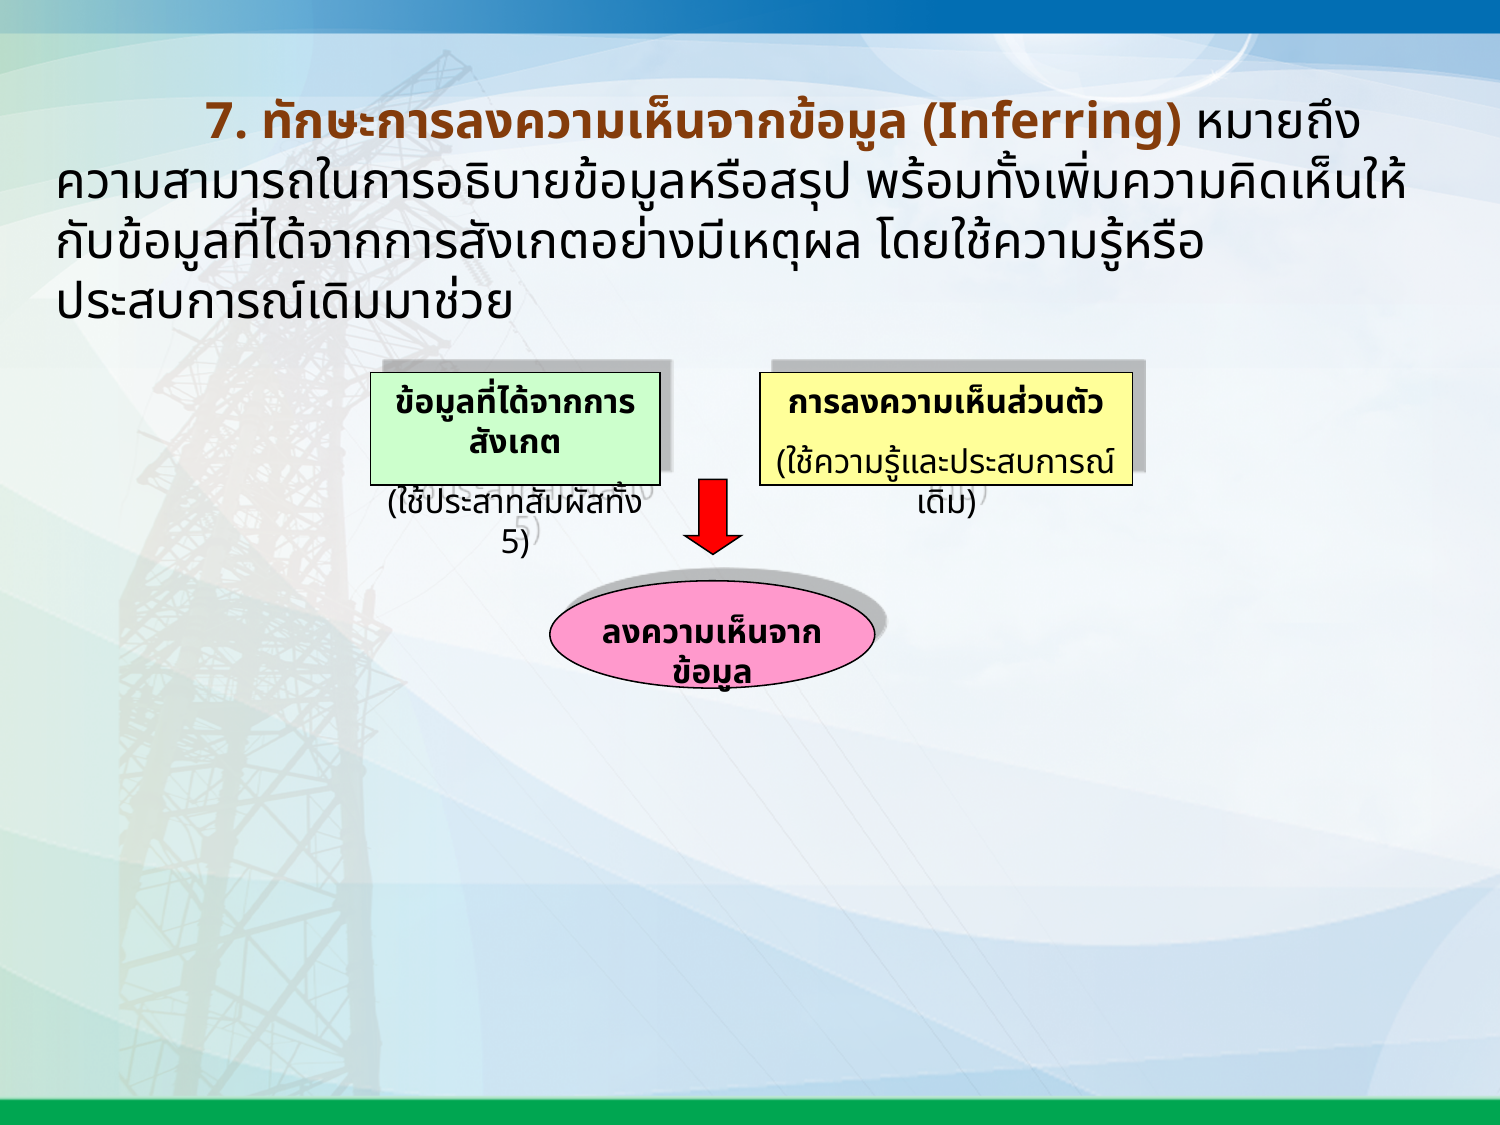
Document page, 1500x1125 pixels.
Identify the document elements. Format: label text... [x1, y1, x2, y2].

text_box 7. ทักษะการลงความเห็นจากข้อมูล (Inferring) หมายถึง ความสามารถในการอธิบายข้อมูลหรือสรุป พร้อมทั้งเพิ่มความคิดเห็นให้กับข้อมูลที่ได้จากการสังเกตอย่างมีเหตุผล โดยใช้ความรู้หรือประสบการณ์เดิมมาช่วย [41, 80, 1466, 336]
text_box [370, 372, 1133, 689]
picture [0, 0, 1500, 1125]
